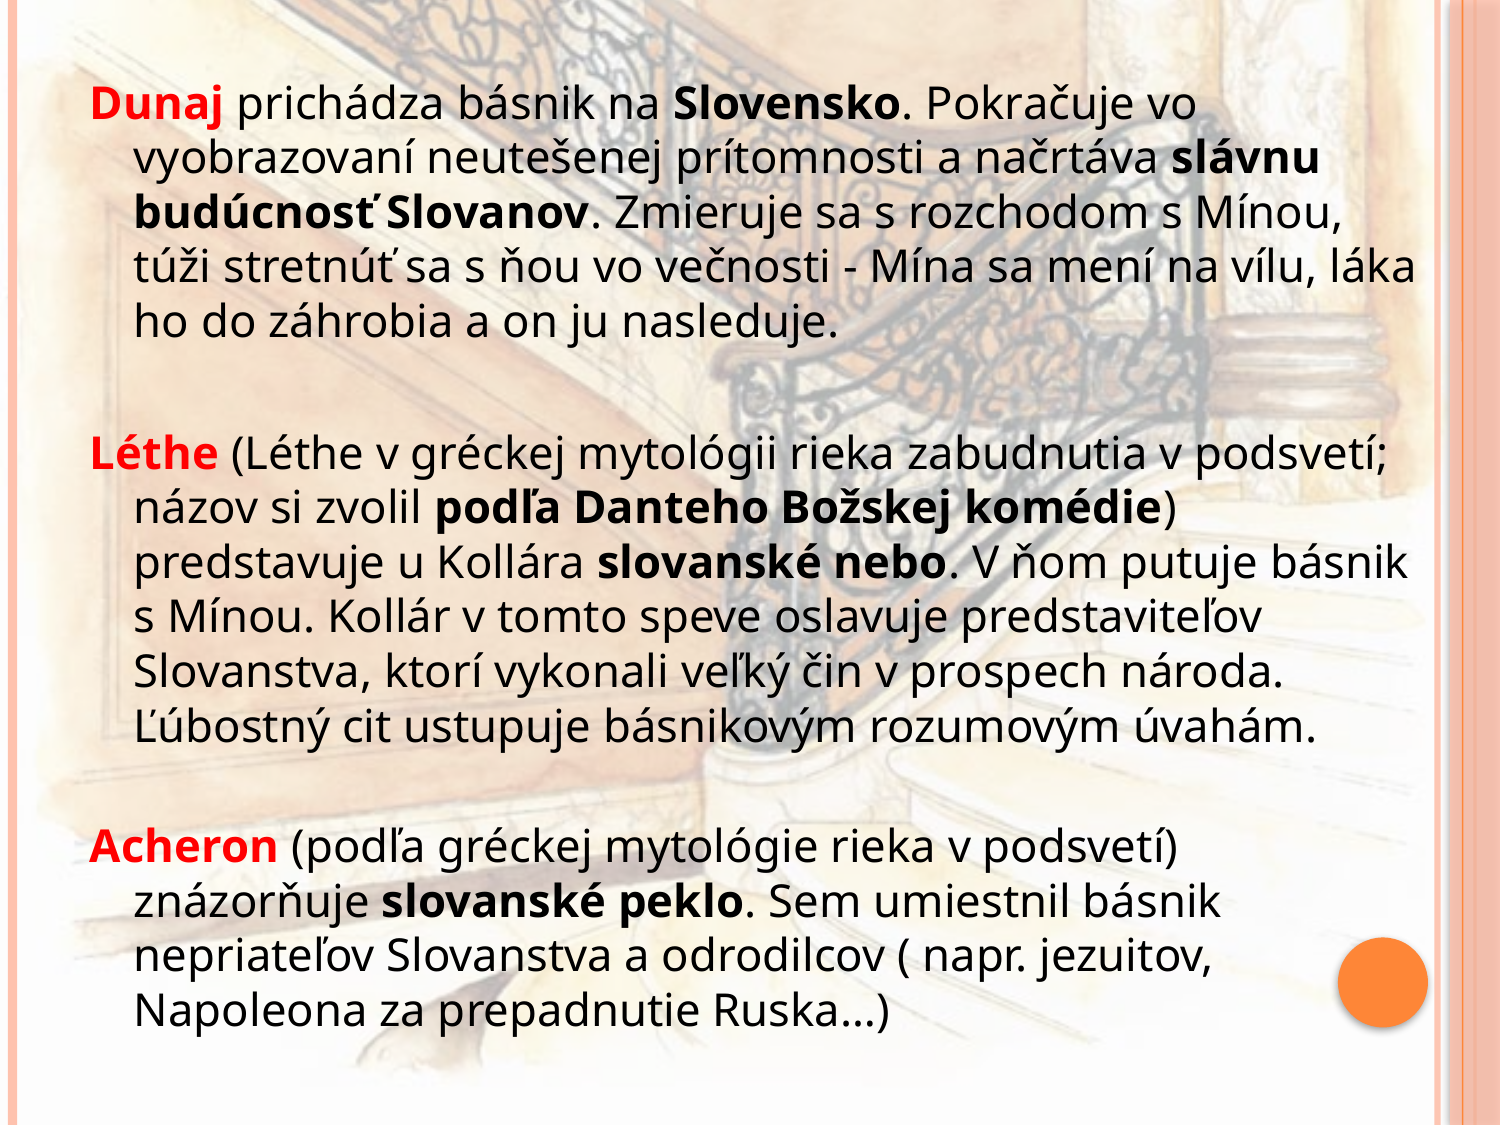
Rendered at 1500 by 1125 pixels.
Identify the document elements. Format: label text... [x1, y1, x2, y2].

list Dunaj prichádza básnik na Slovensko. Pokračuje vo vyobrazovaní neutešenej prítomnosti a načrtáva slávnu budúcnosť Slovanov. Zmieruje sa s rozchodom s Mínou, túži stretnúť sa s ňou vo večnosti - Mína sa mení na vílu, láka ho do záhrobia a on ju nasleduje. Léthe (Léthe v gréckej mytológii rieka zabudnutia v podsvetí; názov si zvolil podľa Danteho Božskej komédie) predstavuje u Kollára slovanské nebo. V ňom putuje básnik s Mínou. Kollár v tomto speve oslavuje predstaviteľov Slovanstva, ktorí vykonali veľký čin v prospech národa. Ľúbostný cit ustupuje básnikovým rozumovým úvahám. Acheron (podľa gréckej mytológie rieka v podsvetí) znázorňuje slovanské peklo. Sem umiestnil básnik nepriateľov Slovanstva a odrodilcov ( napr. jezuitov, Napoleona za prepadnutie Ruska…) [75, 66, 1447, 1062]
